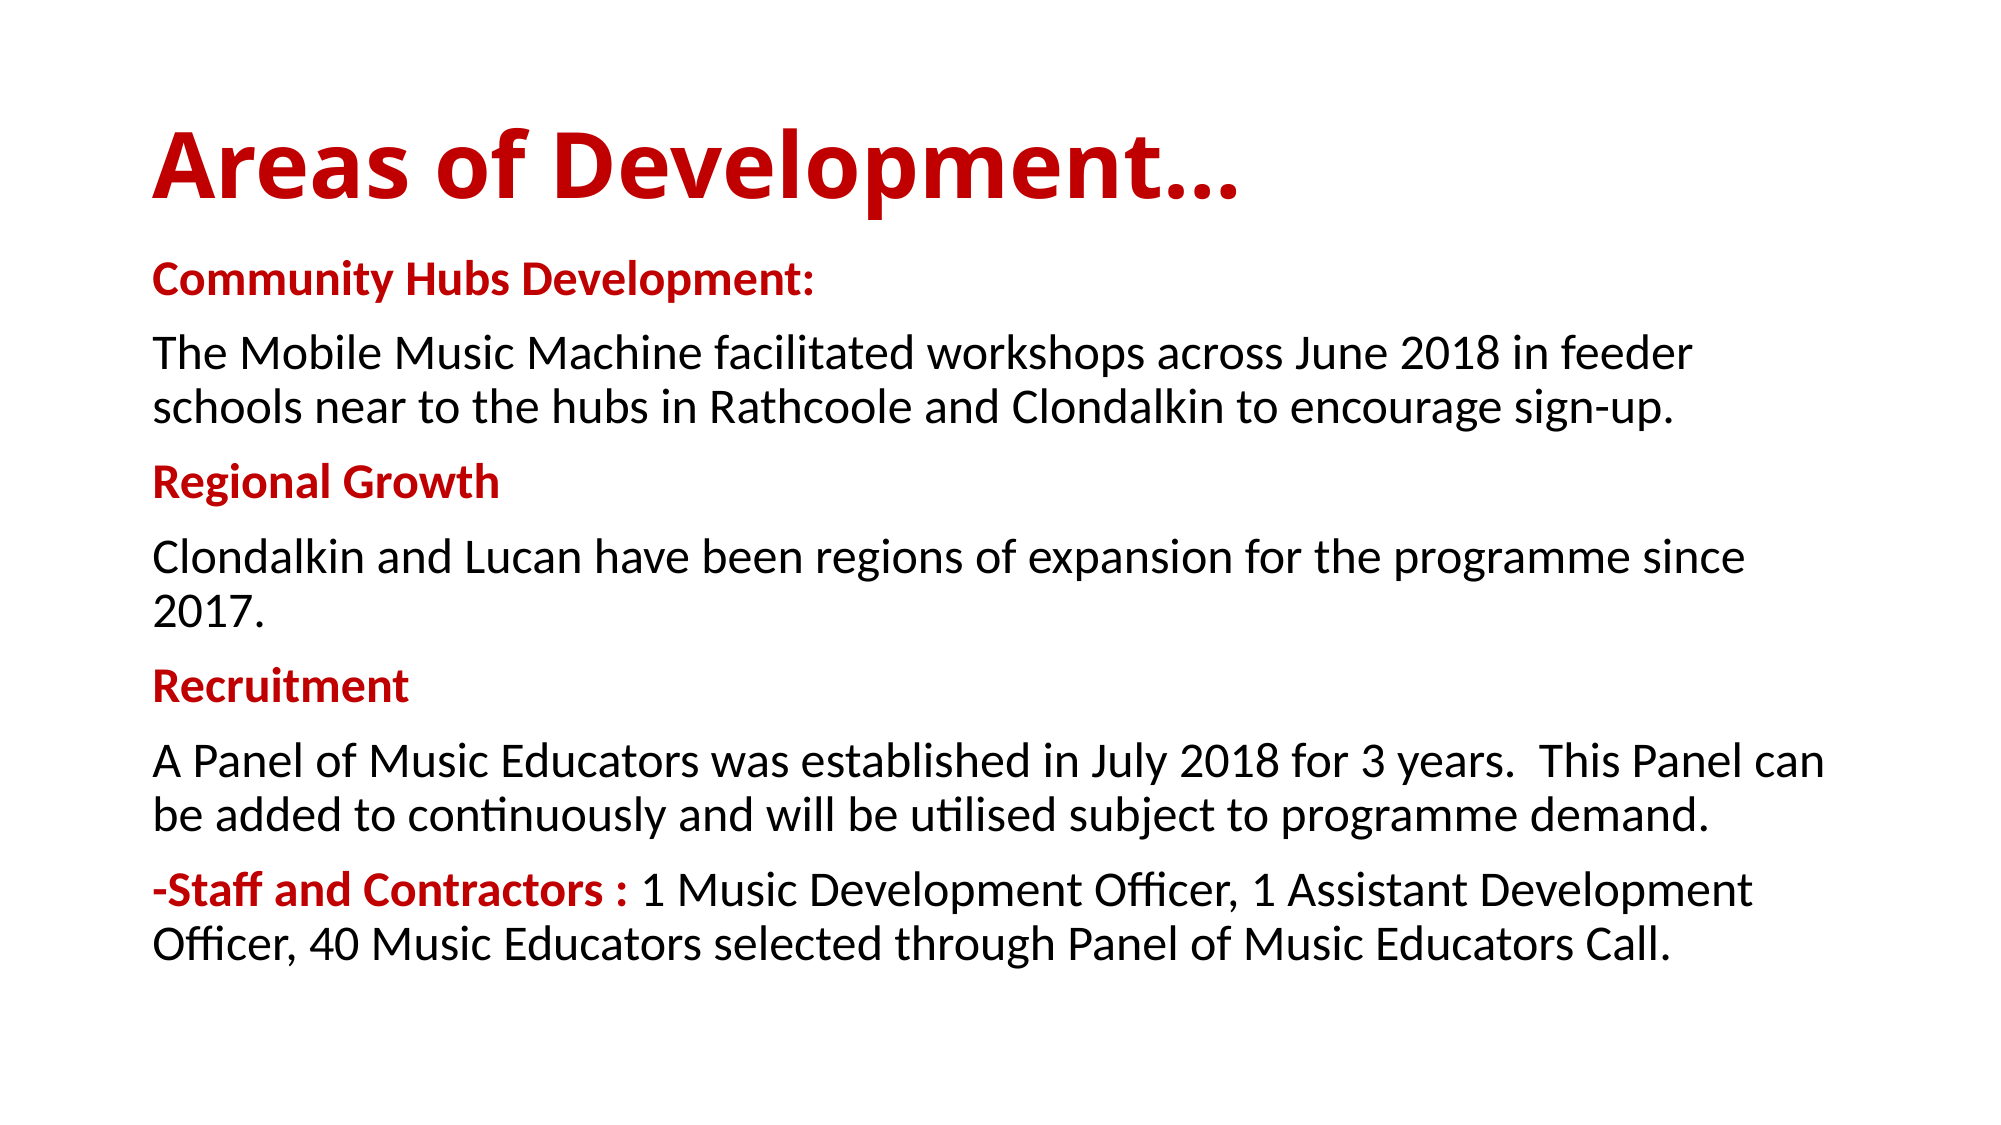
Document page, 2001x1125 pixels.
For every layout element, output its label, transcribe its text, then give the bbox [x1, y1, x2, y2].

list Community Hubs Development: The Mobile Music Machine facilitated workshops across June 2018 in feeder schools near to the hubs in Rathcoole and Clondalkin to encourage sign-up. Regional Growth Clondalkin and Lucan have been regions of expansion for the programme since 2017. Recruitment A Panel of Music Educators was established in July 2018 for 3 years. This Panel can be added to continuously and will be utilised subject to programme demand. -Staff and Contractors : 1 Music Development Officer, 1 Assistant Development Officer, 40 Music Educators selected through Panel of Music Educators Call. [137, 244, 1863, 1101]
title Areas of Development… [137, 59, 1863, 244]
